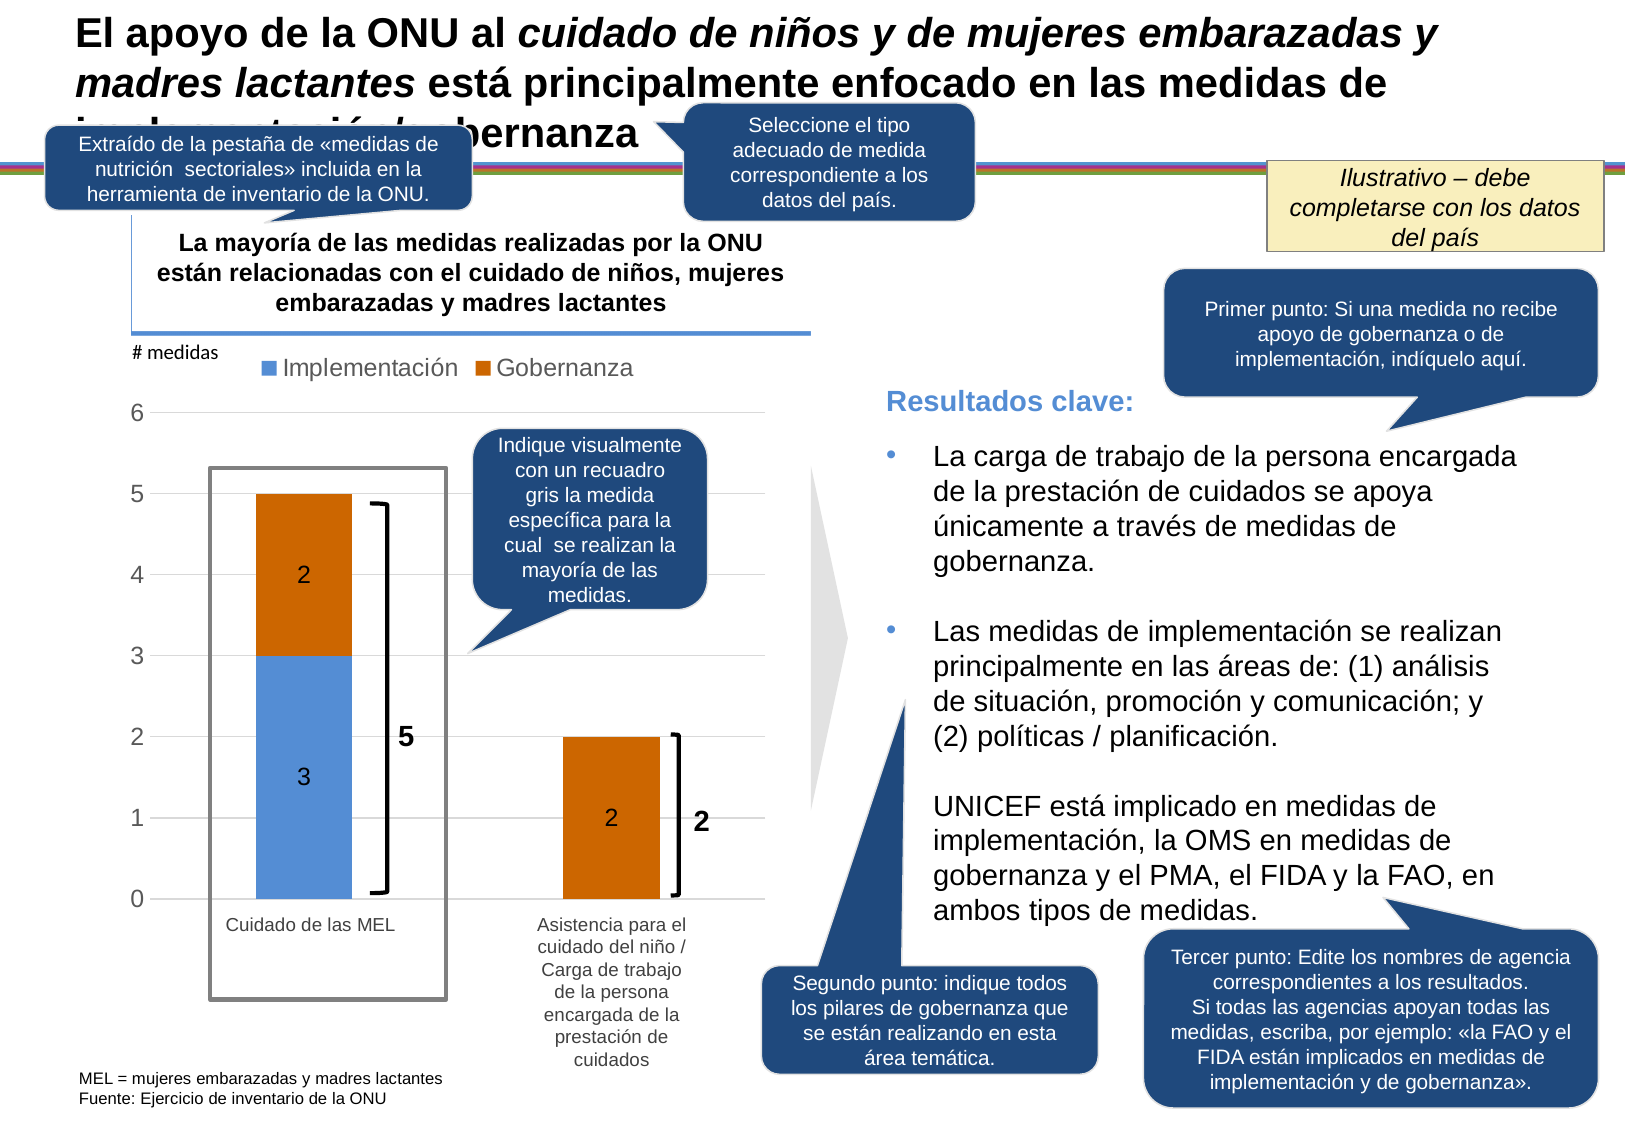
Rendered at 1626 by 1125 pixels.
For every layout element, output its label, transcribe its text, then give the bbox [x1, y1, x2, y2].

text_box Primer punto: Si una medida no recibe apoyo de gobernanza o de implementación, indíquelo aquí. [1161, 266, 1601, 434]
text_box [810, 465, 848, 811]
text_box Resultados clave: La carga de trabajo de la persona encargada de la prestación de cuidados se apoya únicamente a través de medidas de gobernanza. Las medidas de implementación se realizan principalmente en las áreas de: (1) análisis de situación, promoción y comunicación; y (2) políticas / planificación. UNICEF está implicado en medidas de implementación, la OMS en medidas de gobernanza y el PMA, el FIDA y la FAO, en ambos tipos de medidas. [871, 374, 1536, 969]
chart [117, 337, 779, 925]
text_box Tercer punto: Edite los nombres de agencia correspondientes a los resultados. Si todas las agencias apoyan todas las medidas, escriba, por ejemplo: «la FAO y el FIDA están implicados en medidas de implementación y de gobernanza». [1141, 895, 1601, 1111]
text_box Ilustrativo – debe completarse con los datos del país [1265, 158, 1606, 254]
text_box Extraído de la pestaña de «medidas de nutrición sectoriales» incluida en la herramienta de inventario de la ONU. [42, 122, 475, 225]
text_box MEL = mujeres embarazadas y madres lactantes Fuente: Ejercicio de inventario de la ONU [78, 1039, 1159, 1108]
text_box [210, 933, 447, 1000]
text_box # medidas [117, 331, 422, 337]
text_box Segundo punto: indique todos los pilares de gobernanza que se están realizando en esta área temática. [759, 697, 1101, 1077]
title El apoyo de la ONU al cuidado de niños y de mujeres embarazadas y madres lactantes está principalmente enfocado en las medidas de implementación/gobernanza [75, 26, 1551, 163]
text_box La mayoría de las medidas realizadas por la ONU están relacionadas con el cuidado de niños, mujeres embarazadas y madres lactantes [131, 211, 811, 332]
text_box Asistencia para el cuidado del niño / Carga de trabajo de la persona encargada de la prestación de cuidados [517, 933, 707, 1078]
text_box Seleccione el tipo adecuado de medida correspondiente a los datos del país. [681, 163, 978, 224]
